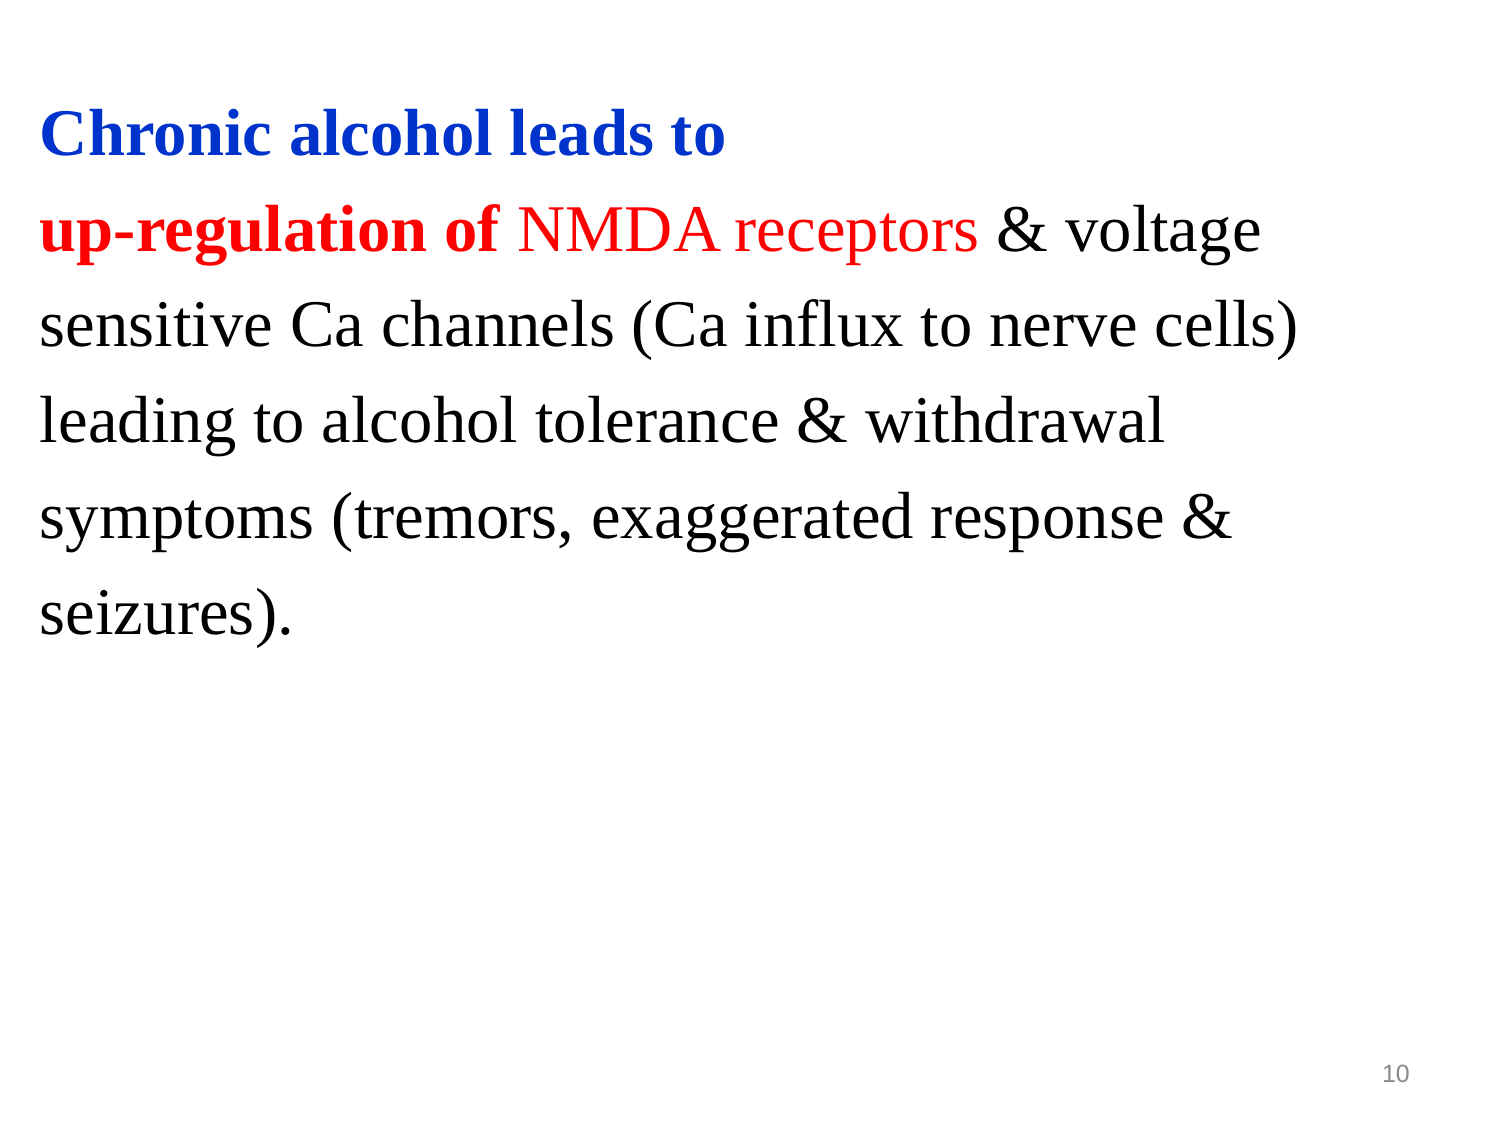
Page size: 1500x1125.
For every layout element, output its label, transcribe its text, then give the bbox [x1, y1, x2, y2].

list Chronic alcohol leads to up-regulation of NMDA receptors & voltage sensitive Ca channels (Ca influx to nerve cells) leading to alcohol tolerance & withdrawal symptoms (tremors, exaggerated response & seizures). [24, 37, 1475, 1088]
slide_number 10 [1074, 1042, 1425, 1103]
